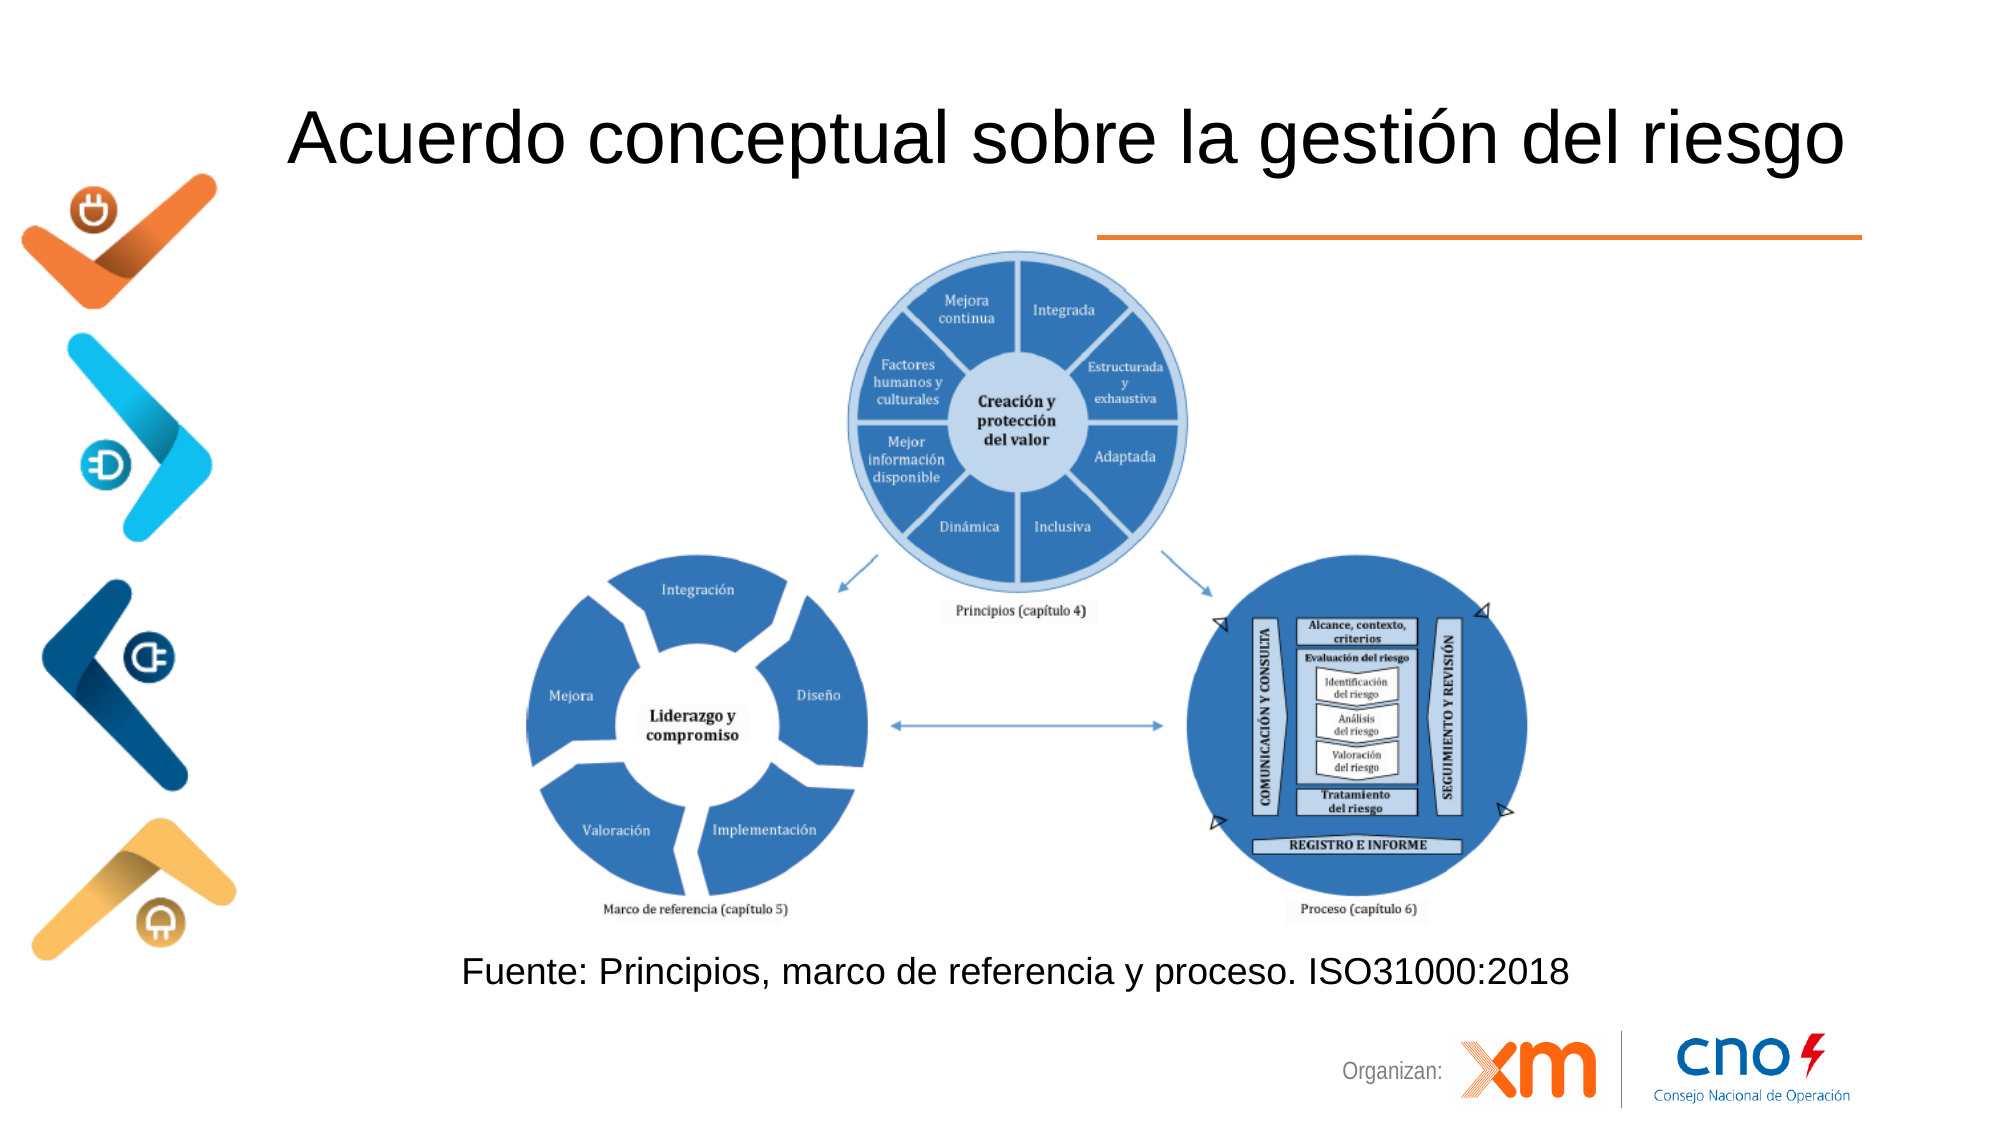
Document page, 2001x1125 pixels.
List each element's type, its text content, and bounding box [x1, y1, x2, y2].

picture [1642, 1025, 1862, 1113]
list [505, 241, 1550, 940]
picture [1450, 1030, 1607, 1108]
picture [56, 325, 219, 553]
picture [11, 152, 235, 317]
picture [36, 574, 210, 797]
text_box Fuente: Principios, marco de referencia y proceso. ISO31000:2018 [434, 939, 1598, 1000]
picture [18, 810, 243, 967]
title Acuerdo conceptual sobre la gestión del riesgo [244, 59, 1863, 219]
